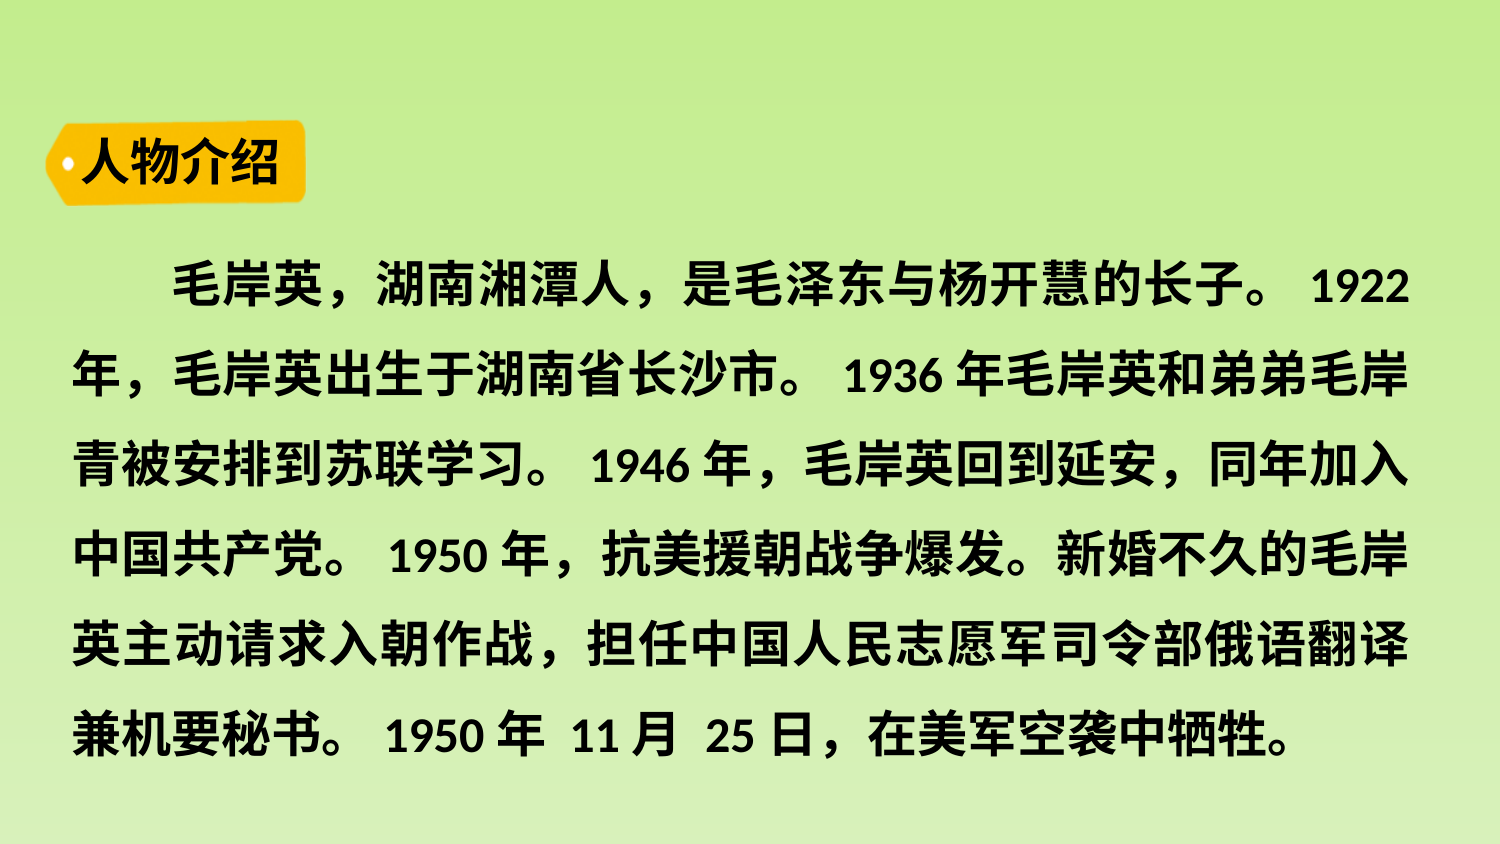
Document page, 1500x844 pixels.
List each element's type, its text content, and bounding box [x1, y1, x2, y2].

picture [32, 115, 317, 212]
text_box 毛岸英，湖南湘潭人，是毛泽东与杨开慧的长子。1922 年，毛岸英出生于湖南省长沙市。1936年毛岸英和弟弟毛岸青被安排到苏联学习。1946年，毛岸英回到延安，同年加入中国共产党。1950年，抗美援朝战争爆发。新婚不久的毛岸英主动请求入朝作战，担任中国人民志愿军司令部俄语翻译兼机要秘书。1950年 11月 25日，在美军空袭中牺牲。 [56, 214, 1425, 770]
